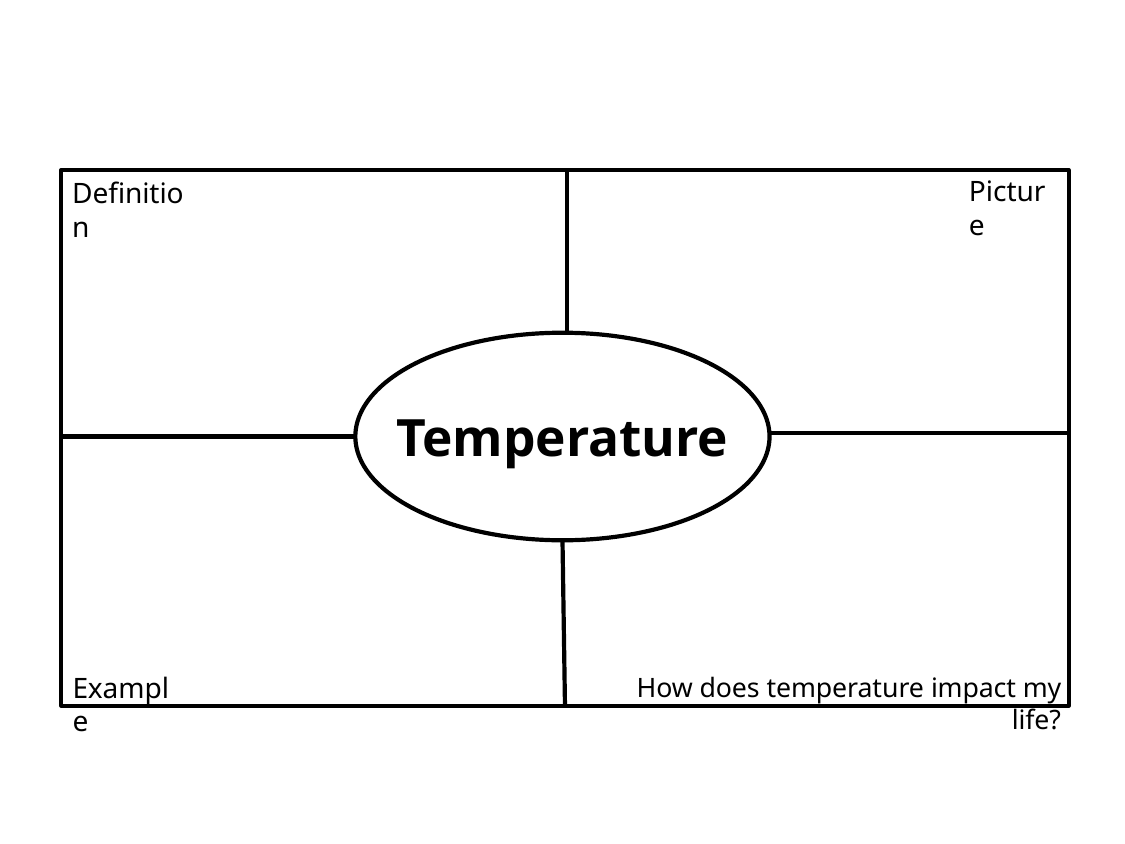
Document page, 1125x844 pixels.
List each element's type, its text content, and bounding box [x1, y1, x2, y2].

text_box [61, 442, 559, 706]
text_box Temperature [367, 399, 758, 473]
text_box Definition [60, 170, 202, 249]
text_box Example [61, 664, 195, 743]
text_box [61, 170, 565, 434]
text_box [369, 332, 756, 399]
text_box How does temperature impact my life? [575, 665, 1073, 741]
text_box [355, 402, 367, 471]
text_box [568, 440, 1069, 706]
text_box Picture [957, 167, 1069, 247]
text_box [758, 402, 770, 471]
text_box [569, 170, 1069, 431]
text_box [562, 540, 566, 706]
text_box [368, 473, 757, 541]
